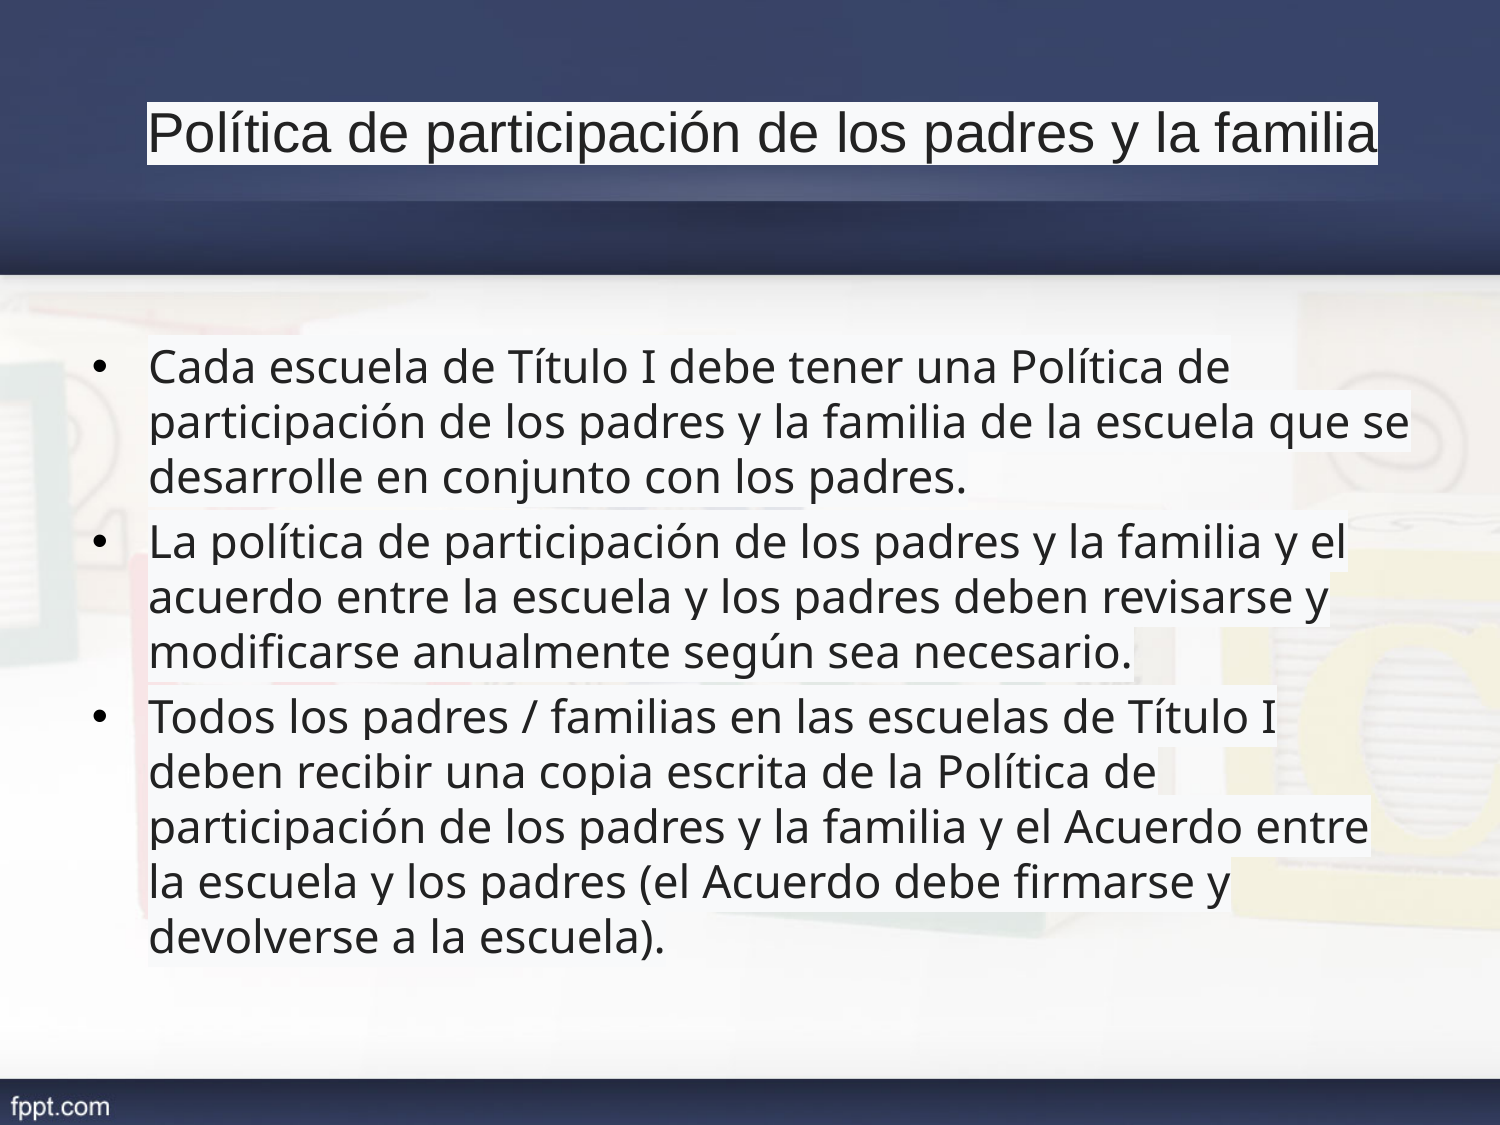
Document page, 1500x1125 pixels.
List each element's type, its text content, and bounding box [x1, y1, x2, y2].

list Cada escuela de Título I debe tener una Política de participación de los padres y la familia de la escuela que se desarrolle en conjunto con los padres. La política de participación de los padres y la familia y el acuerdo entre la escuela y los padres deben revisarse y modificarse anualmente según sea necesario. Todos los padres / familias en las escuelas de Título I deben recibir una copia escrita de la Política de participación de los padres y la familia y el Acuerdo entre la escuela y los padres (el Acuerdo debe firmarse y devolverse a la escuela). [76, 290, 1427, 1010]
picture [0, 0, 1500, 1125]
title Política de participación de los padres y la familia [90, 57, 1441, 187]
